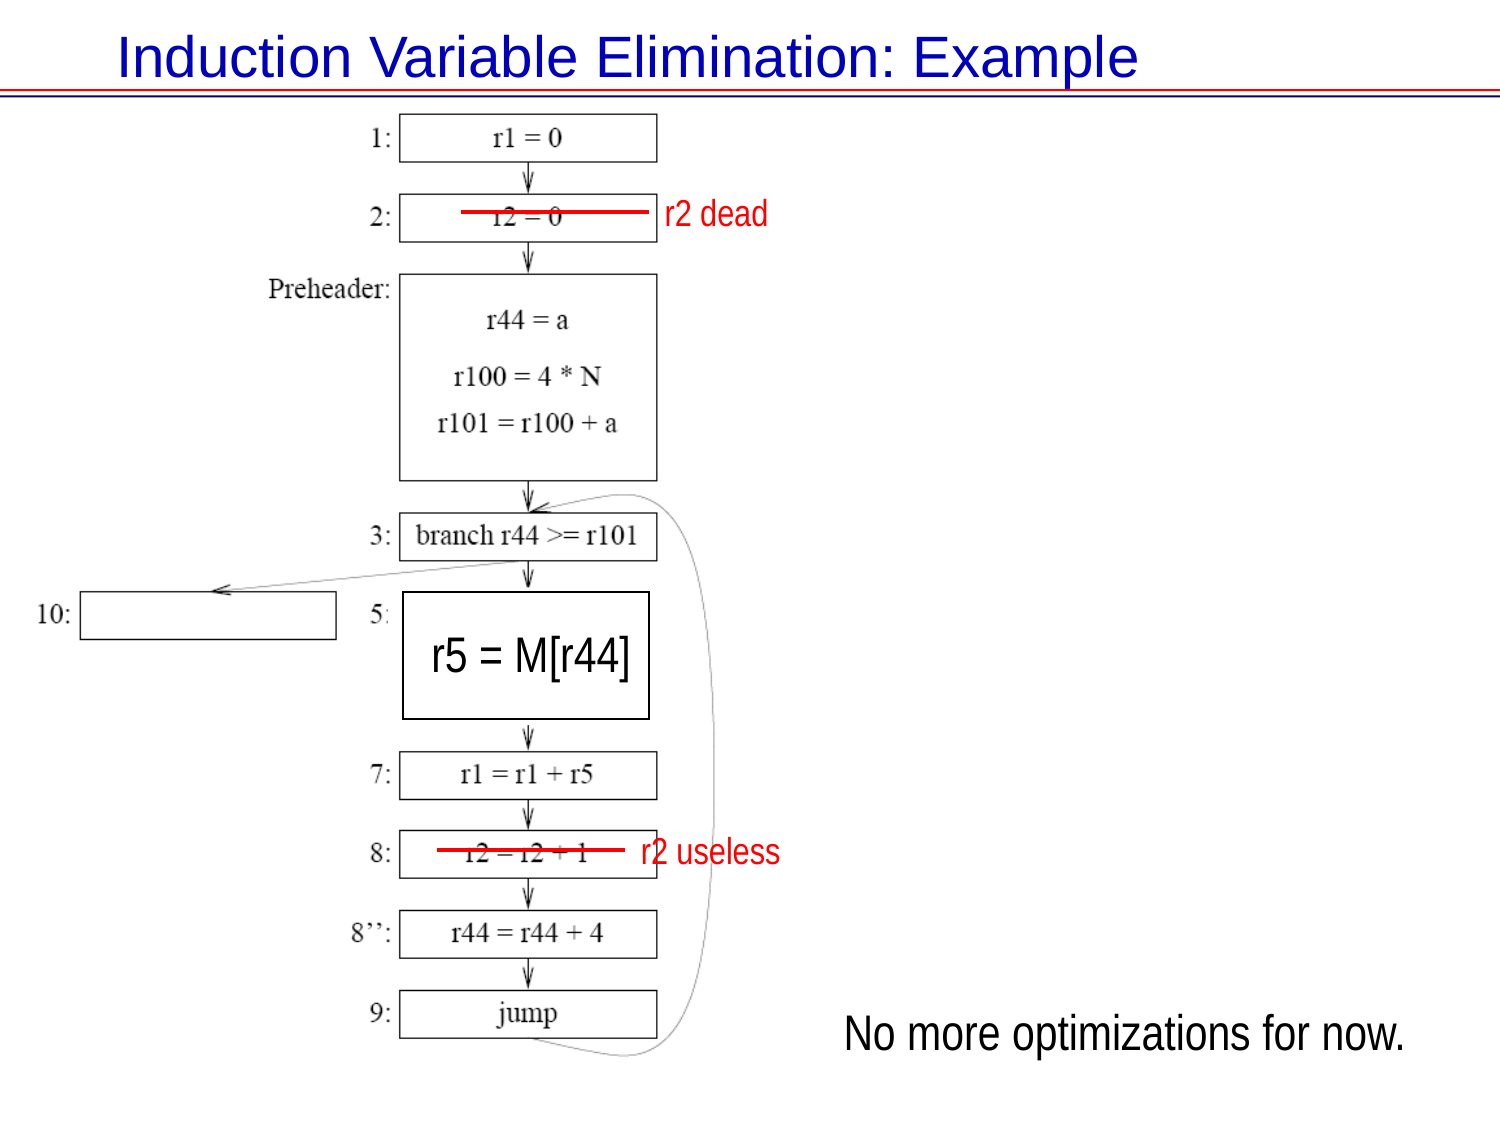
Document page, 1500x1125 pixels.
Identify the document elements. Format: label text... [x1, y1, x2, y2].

text_box r2 dead [732, 181, 784, 242]
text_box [402, 592, 649, 719]
text_box r2 useless [732, 819, 796, 880]
title Induction Variable Elimination: Example [101, 14, 1399, 165]
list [24, 105, 728, 1069]
text_box No more optimizations for now. [828, 992, 1422, 1068]
